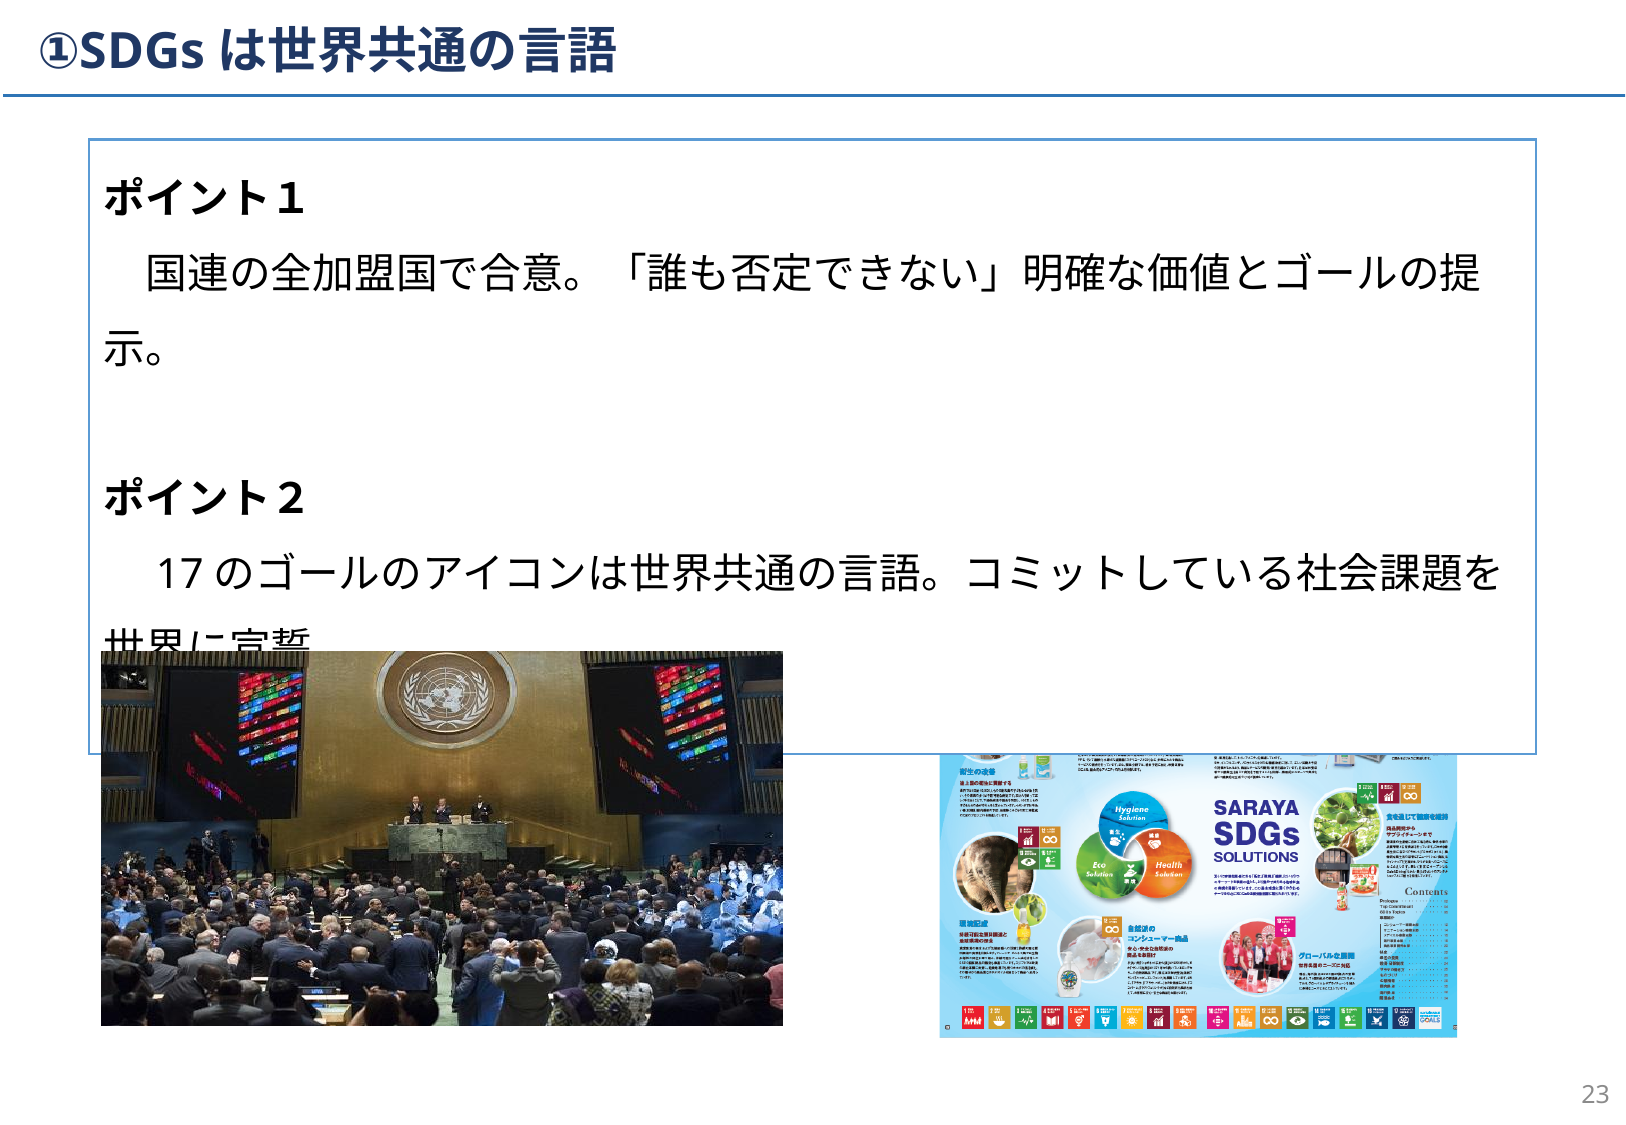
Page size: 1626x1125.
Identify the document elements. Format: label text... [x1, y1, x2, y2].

picture [101, 651, 783, 1026]
title ①SDGsは世界共通の言語 [22, 18, 1425, 87]
slide_number 23 [1259, 1065, 1625, 1125]
text_box ポイント１ 国連の全加盟国で合意。「誰も否定できない」明確な価値とゴールの提示。 ポイント２ 17のゴールのアイコンは世界共通の言語。コミットしている社会課題を世界に宣誓。 [88, 138, 1537, 755]
picture [939, 663, 1458, 1038]
